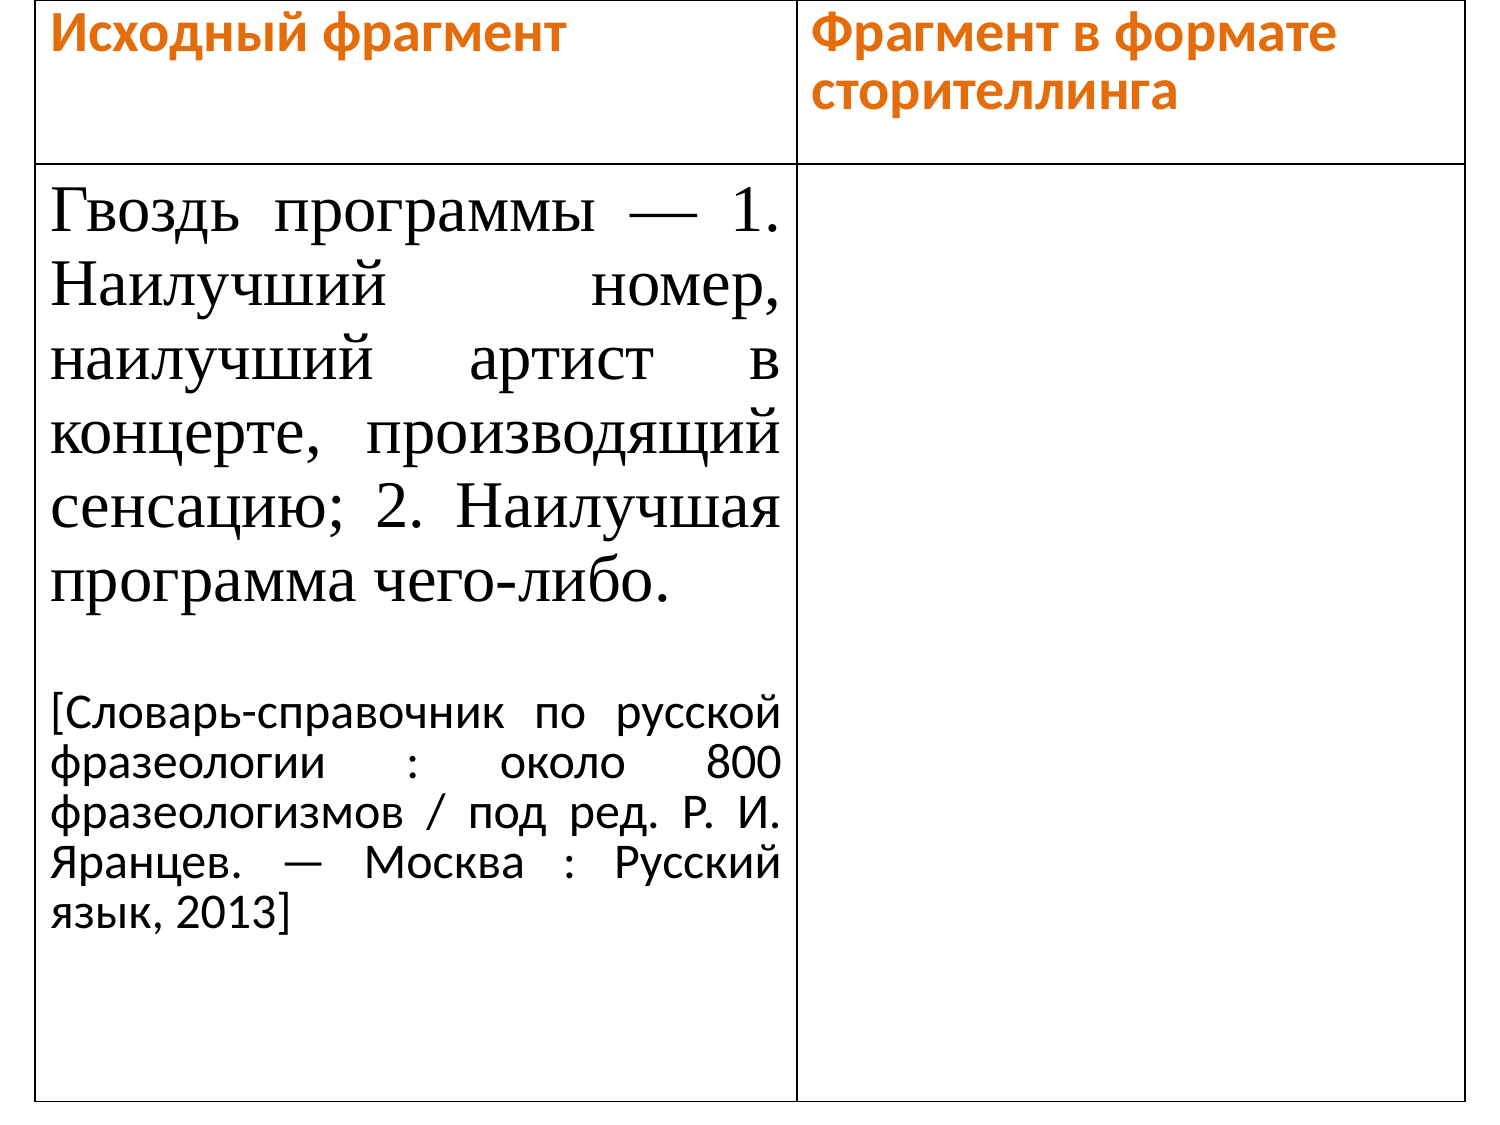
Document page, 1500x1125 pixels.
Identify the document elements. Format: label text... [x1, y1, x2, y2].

table_cell [798, 165, 1464, 1101]
table_cell Гвоздь программы — 1. Наилучший номер, наилучший артист в концерте, производящий сенсацию; 2. Наилучшая программа чего-либо. [Словарь-справочник по русской фразеологии : около 800 фразеологизмов / под ред. Р. И. Яранцев. — Москва : Русский язык, 2013] [36, 165, 796, 1101]
table_header Исходный фрагмент [36, 1, 796, 163]
table_header Фрагмент в формате сторителлинга [798, 1, 1464, 163]
